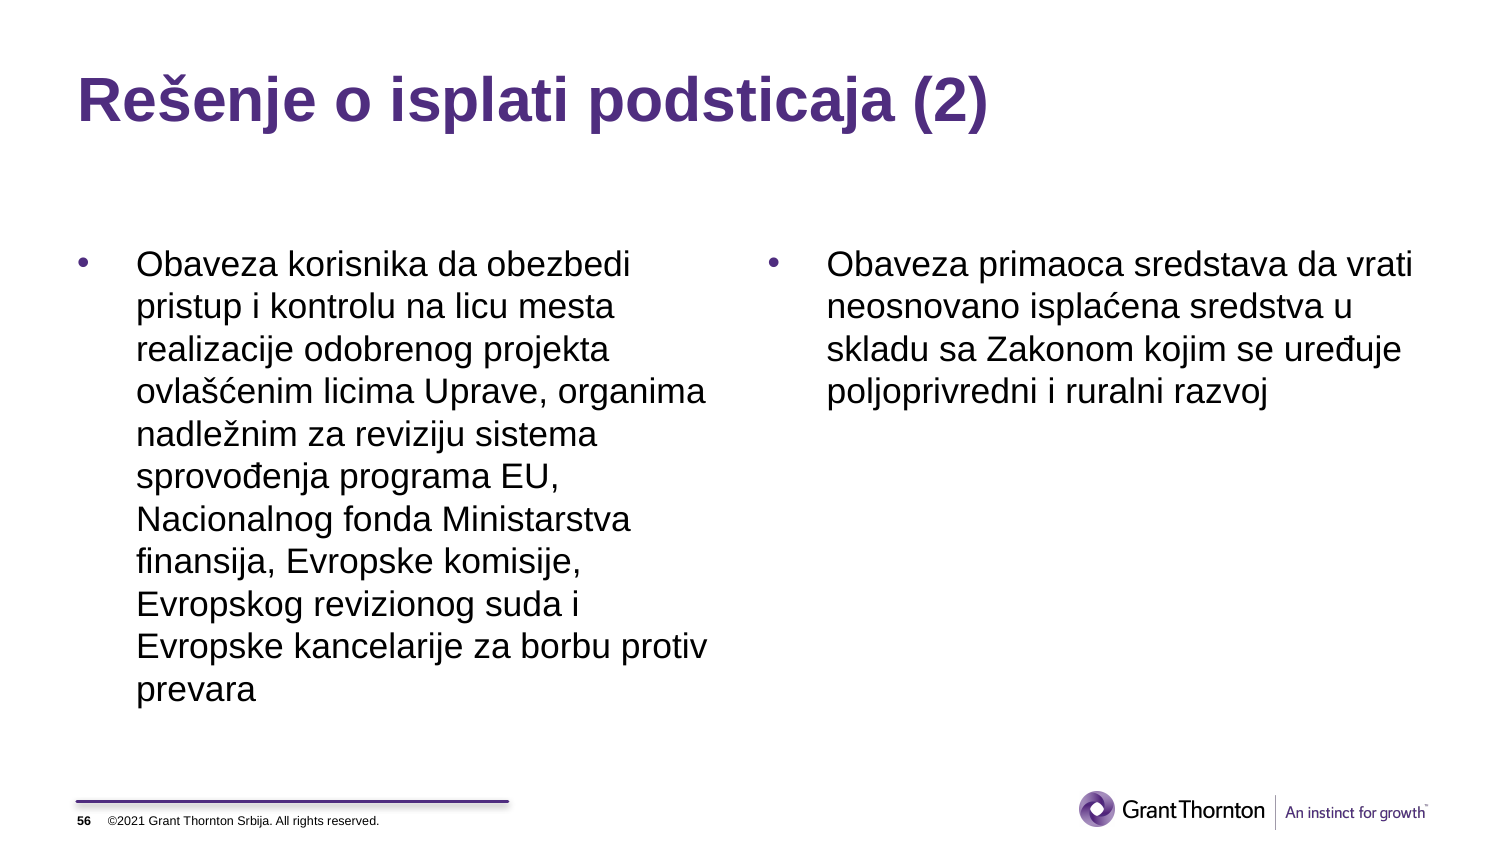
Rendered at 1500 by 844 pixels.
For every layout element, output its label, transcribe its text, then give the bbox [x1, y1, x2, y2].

title Rešenje o isplati podsticaja (2) [77, 58, 1424, 198]
slide_number 56 [77, 804, 105, 835]
picture [1079, 791, 1115, 827]
list Obaveza korisnika da obezbedi pristup i kontrolu na licu mesta realizacije odobrenog projekta ovlašćenim licima Uprave, organima nadležnim za reviziju sistema sprovođenja programa EU, Nacionalnog fonda Ministarstva finansija, Evropske komisije, Evropskog revizionog suda i Evropske kancelarije za borbu protiv prevara [77, 240, 732, 771]
list Obaveza primaoca sredstava da vrati neosnovano isplaćena sredstva u skladu sa Zakonom kojim se uređuje poljoprivredni i ruralni razvoj [767, 240, 1424, 771]
